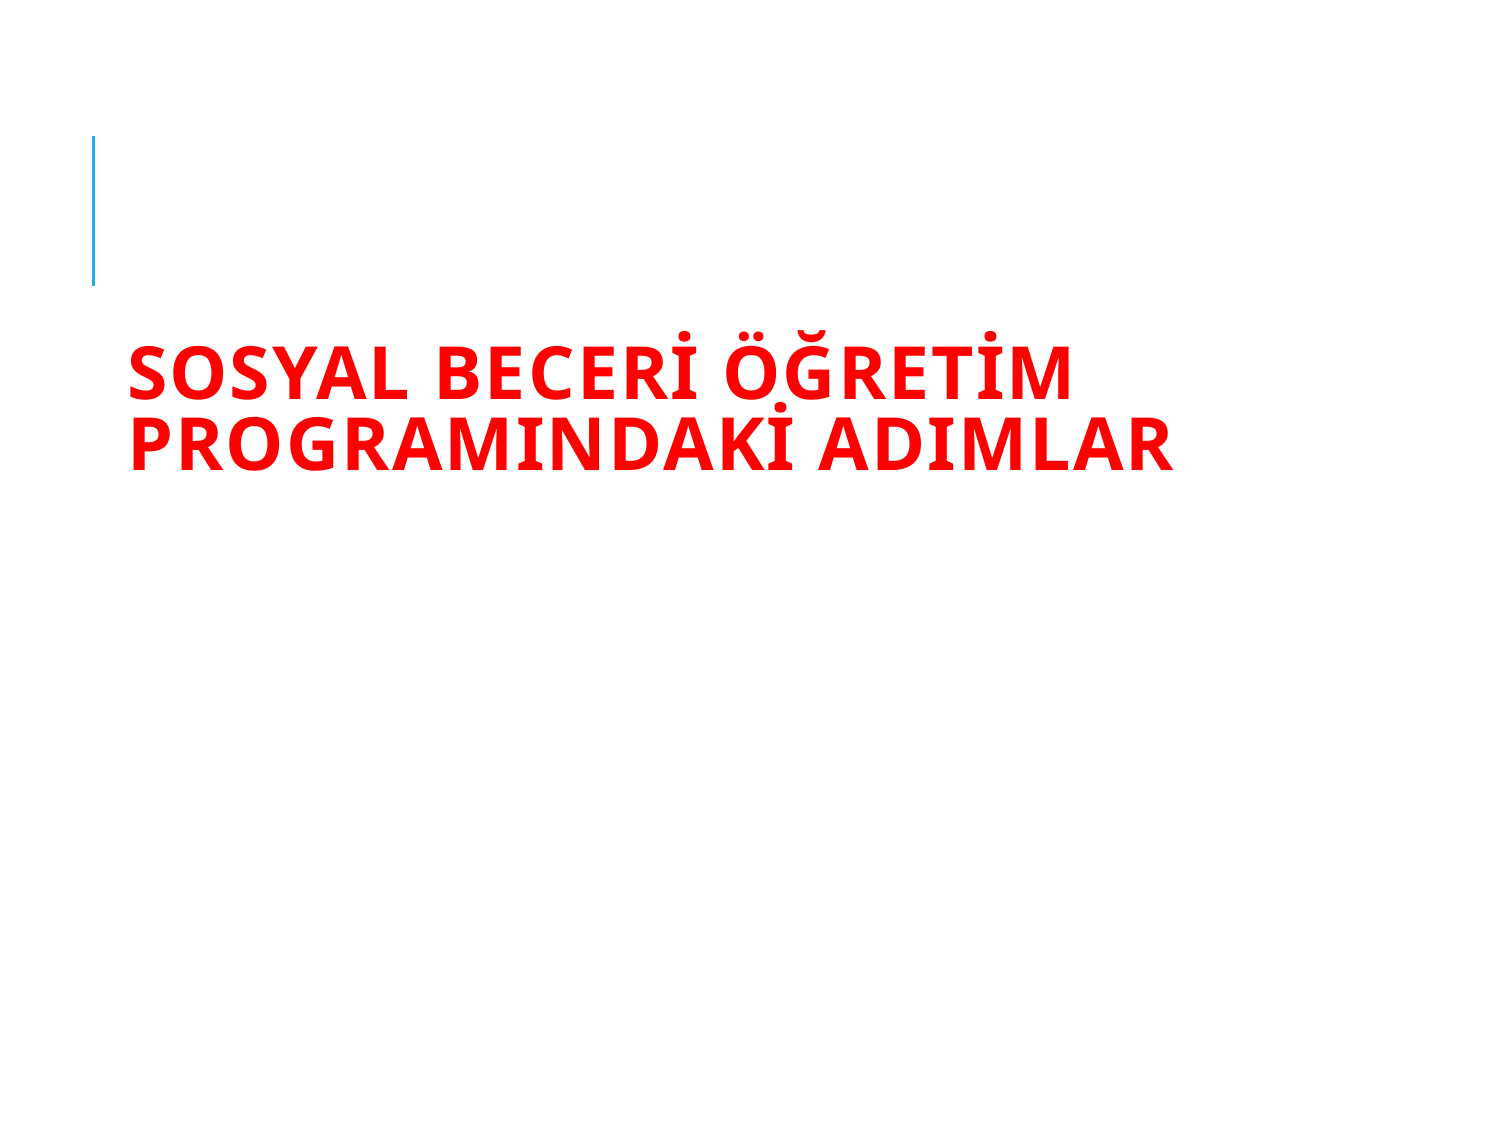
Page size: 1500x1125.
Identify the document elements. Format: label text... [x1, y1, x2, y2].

title SOSYAL BECERİ ÖĞRETİM PROGRAMINDAKİ ADIMLAR [112, 290, 1308, 537]
